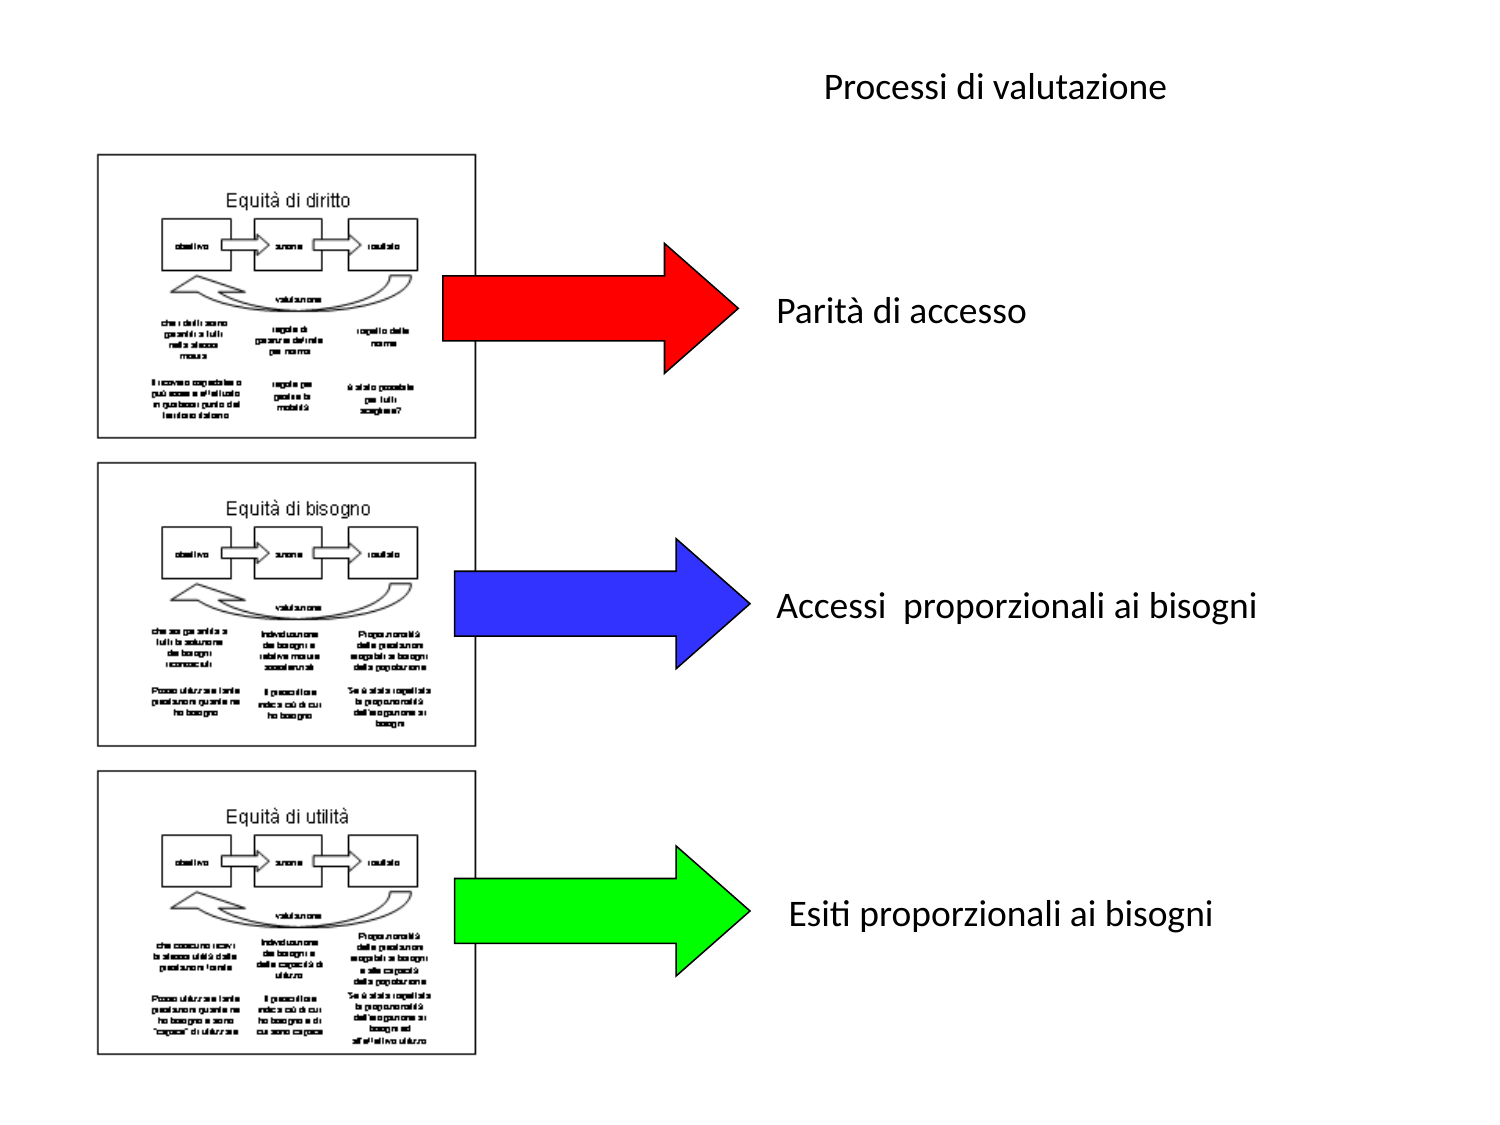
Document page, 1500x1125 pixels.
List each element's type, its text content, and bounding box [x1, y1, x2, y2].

text_box [494, 243, 739, 374]
picture [88, 148, 489, 1064]
text_box [494, 538, 751, 669]
text_box Accessi proporzionali ai bisogni [761, 574, 1353, 634]
text_box Parità di accesso [761, 278, 1105, 339]
text_box Processi di valutazione [809, 54, 1223, 115]
text_box [494, 846, 751, 976]
text_box Esiti proporzionali ai bisogni [773, 881, 1270, 942]
